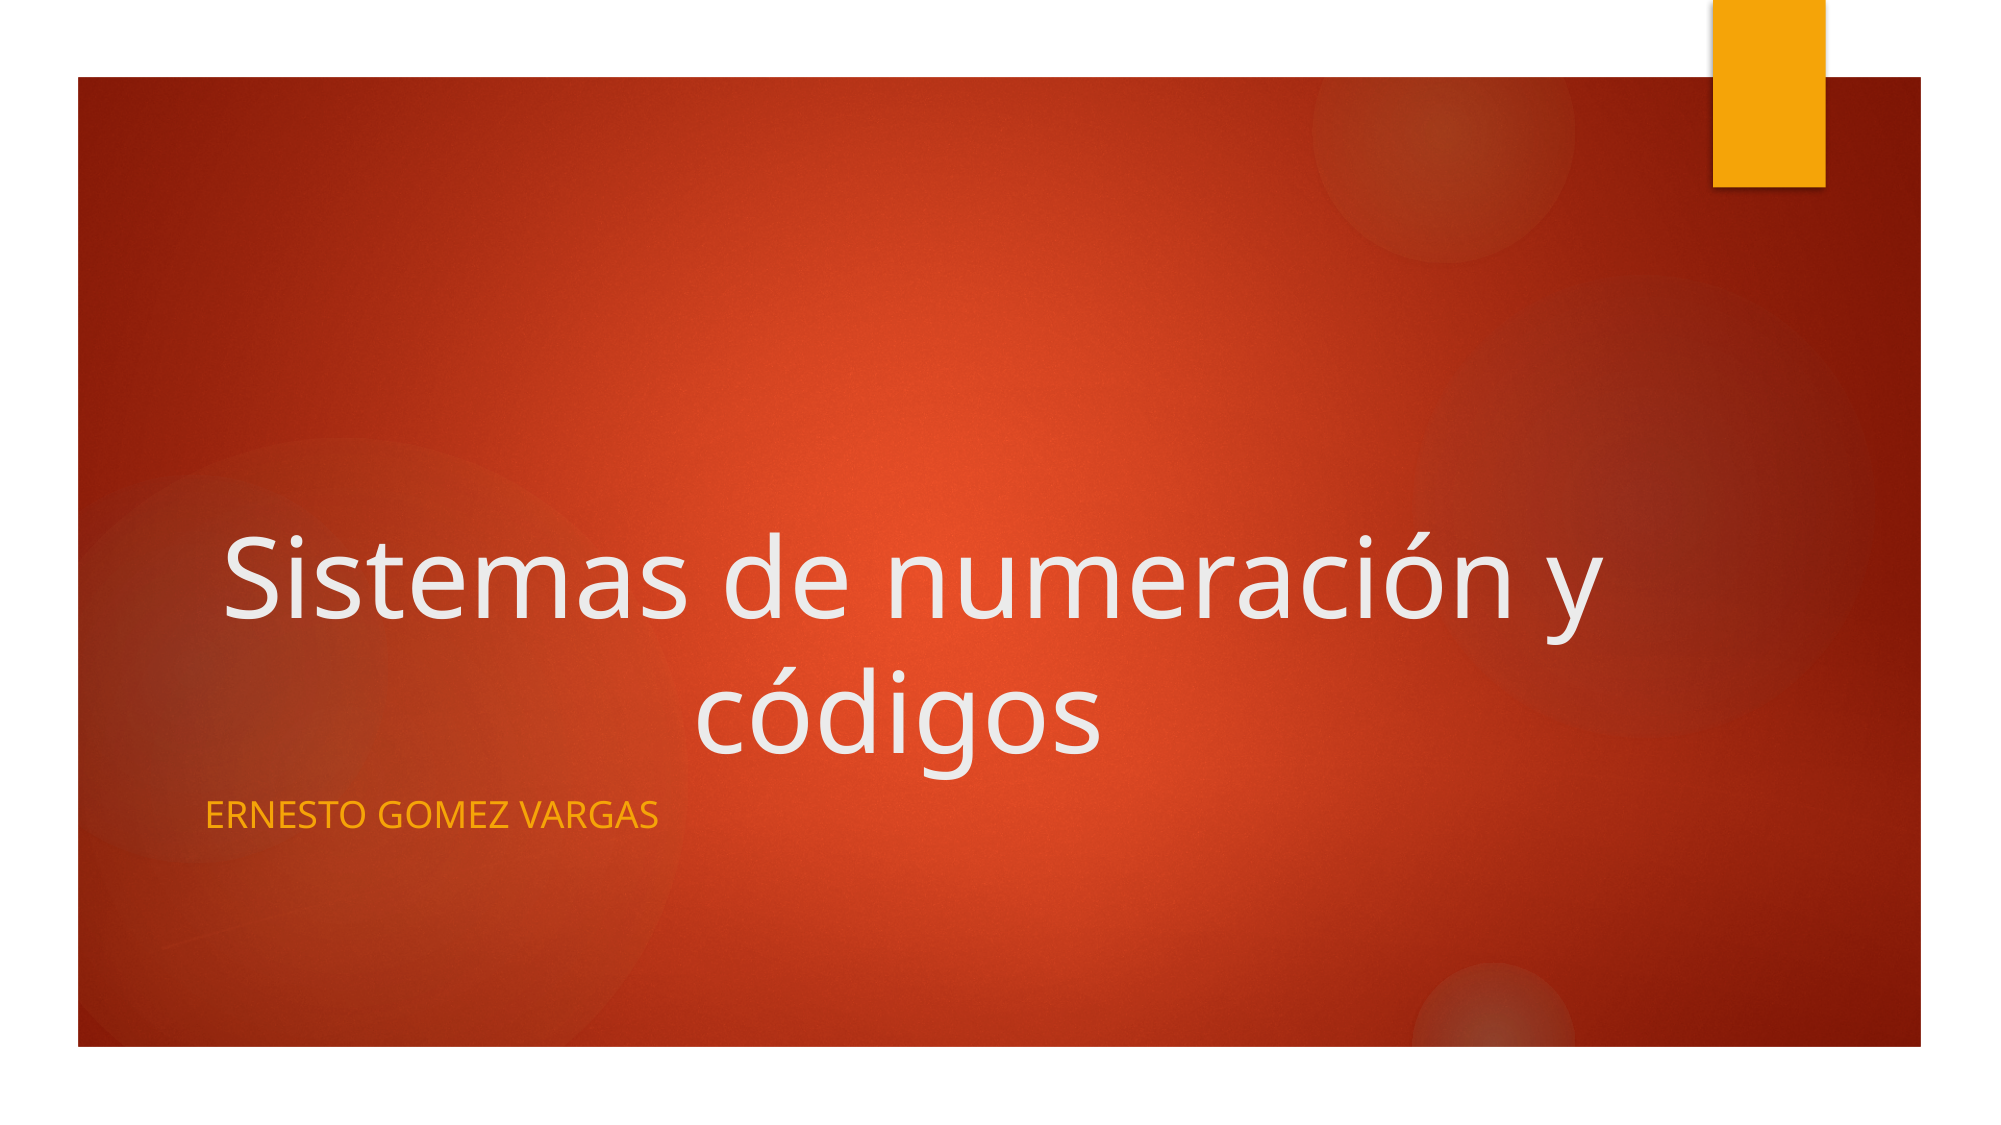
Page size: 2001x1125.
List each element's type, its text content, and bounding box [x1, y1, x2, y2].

title Sistemas de numeración y códigos [189, 344, 1638, 783]
subtitle ERNESTO GOMEZ VARGAS [189, 783, 1638, 925]
